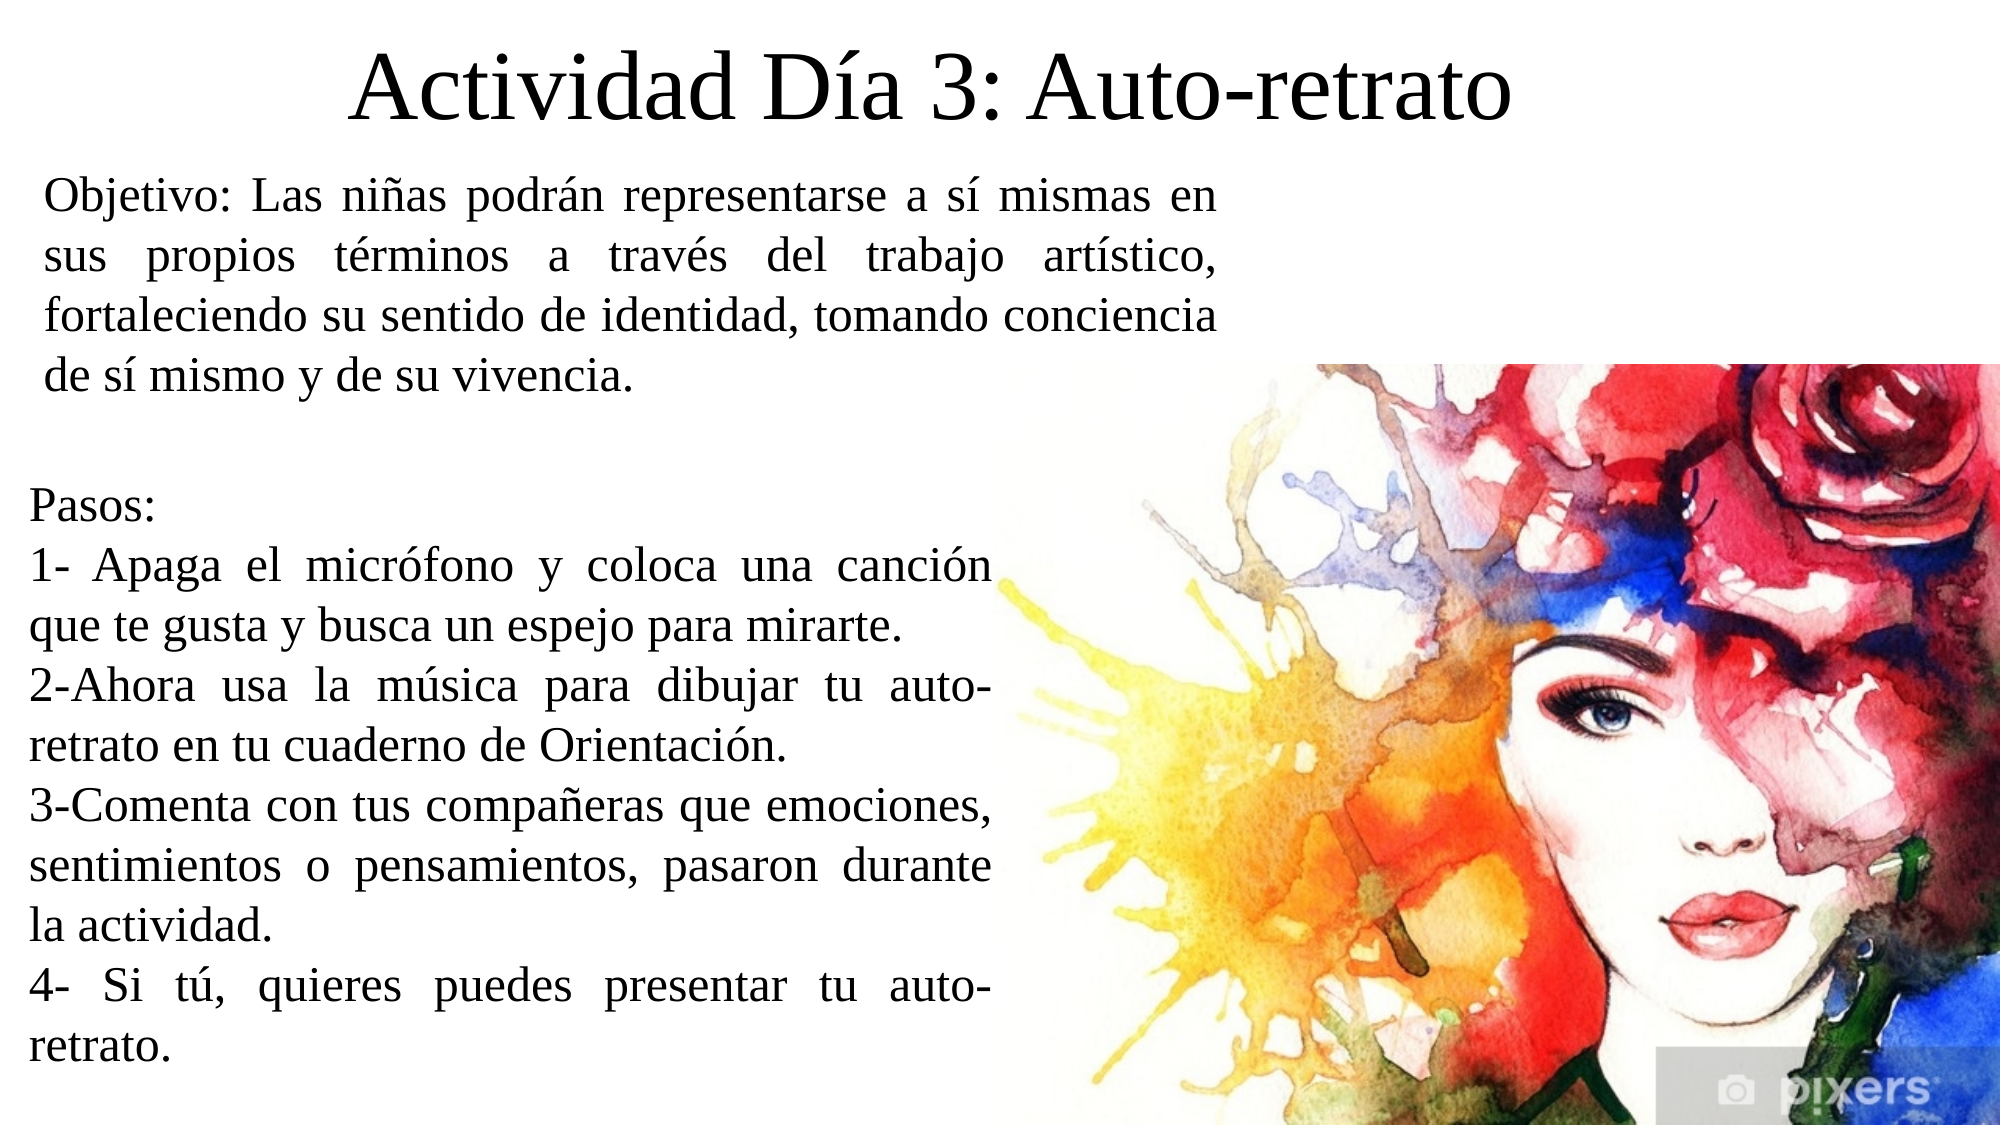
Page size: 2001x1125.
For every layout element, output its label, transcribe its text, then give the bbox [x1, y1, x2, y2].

text_box Objetivo: Las niñas podrán representarse a sí mismas en sus propios términos a través del trabajo artístico, fortaleciendo su sentido de identidad, tomando conciencia de sí mismo y de su vivencia. [28, 153, 1234, 409]
title Actividad Día 3: Auto-retrato [332, 26, 2000, 149]
text_box Pasos: 1- Apaga el micrófono y coloca una canción que te gusta y busca un espejo para mirarte. 2-Ahora usa la música para dibujar tu auto-retrato en tu cuaderno de Orientación. 3-Comenta con tus compañeras que emociones, sentimientos o pensamientos, pasaron durante la actividad. 4- Si tú, quieres puedes presentar tu auto-retrato. [14, 464, 993, 1079]
picture [993, 364, 2000, 1125]
